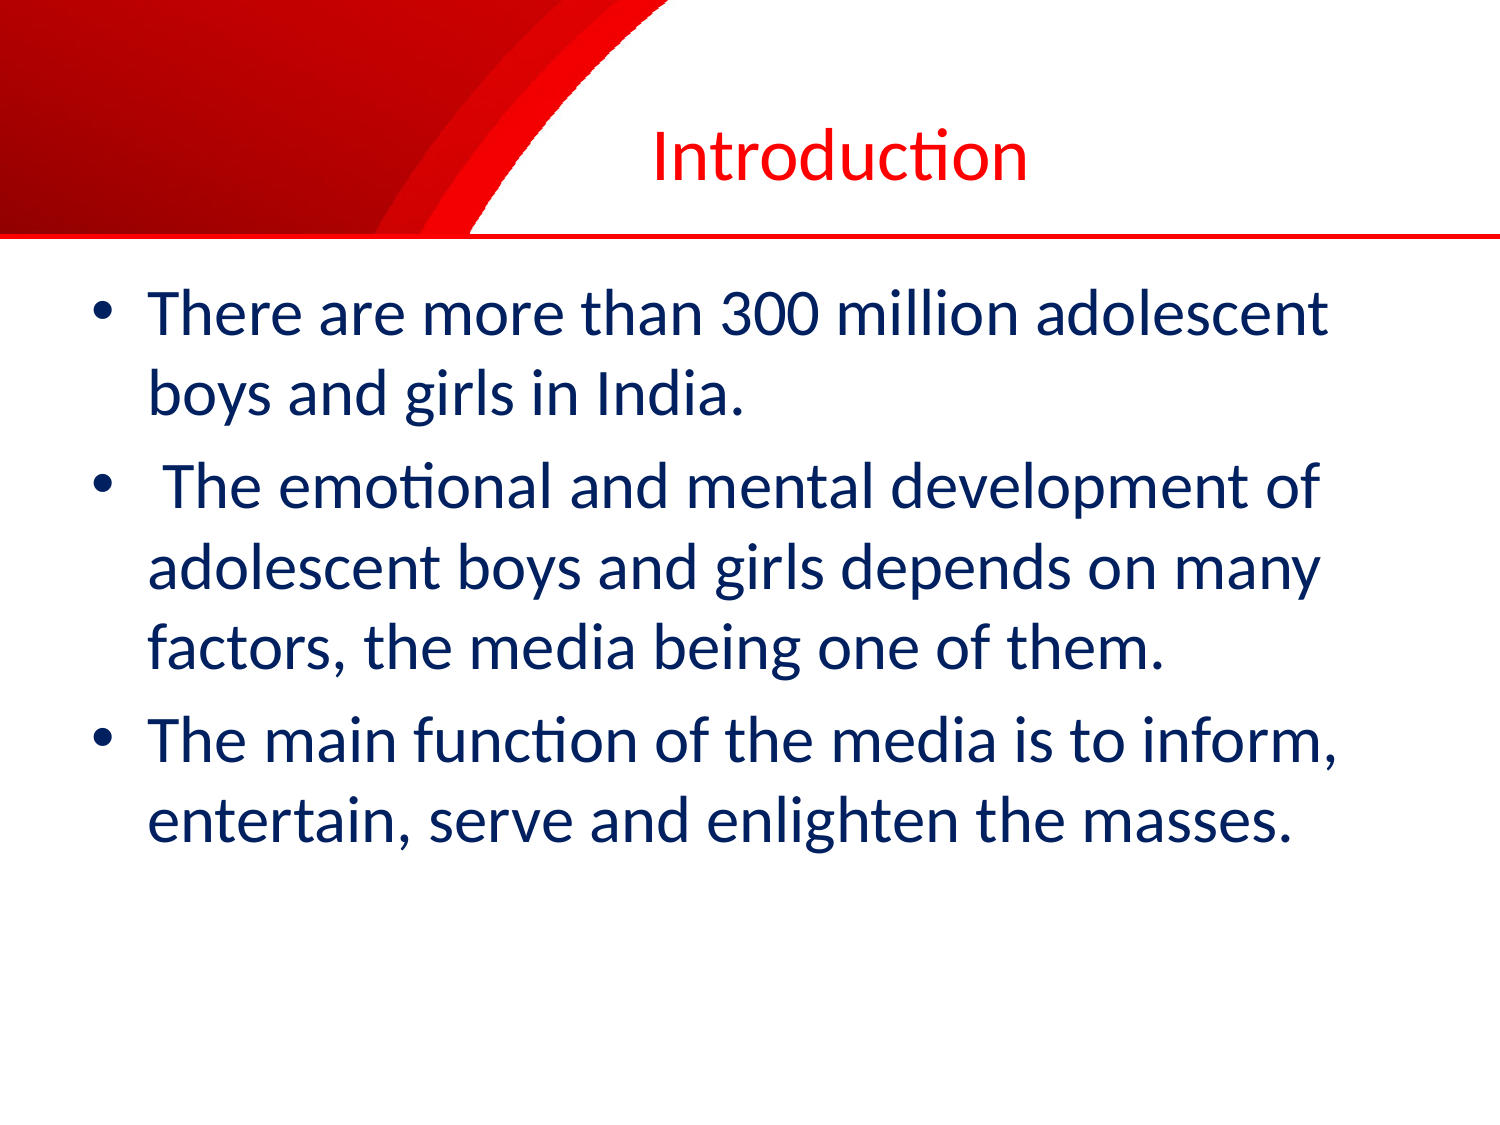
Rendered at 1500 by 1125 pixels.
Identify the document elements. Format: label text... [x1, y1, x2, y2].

list There are more than 300 million adolescent boys and girls in India. The emotional and mental development of adolescent boys and girls depends on many factors, the media being one of them. The main function of the media is to inform, entertain, serve and enlighten the masses. [76, 261, 1429, 1046]
picture [0, 0, 1500, 1125]
title Introduction [73, 66, 1063, 234]
